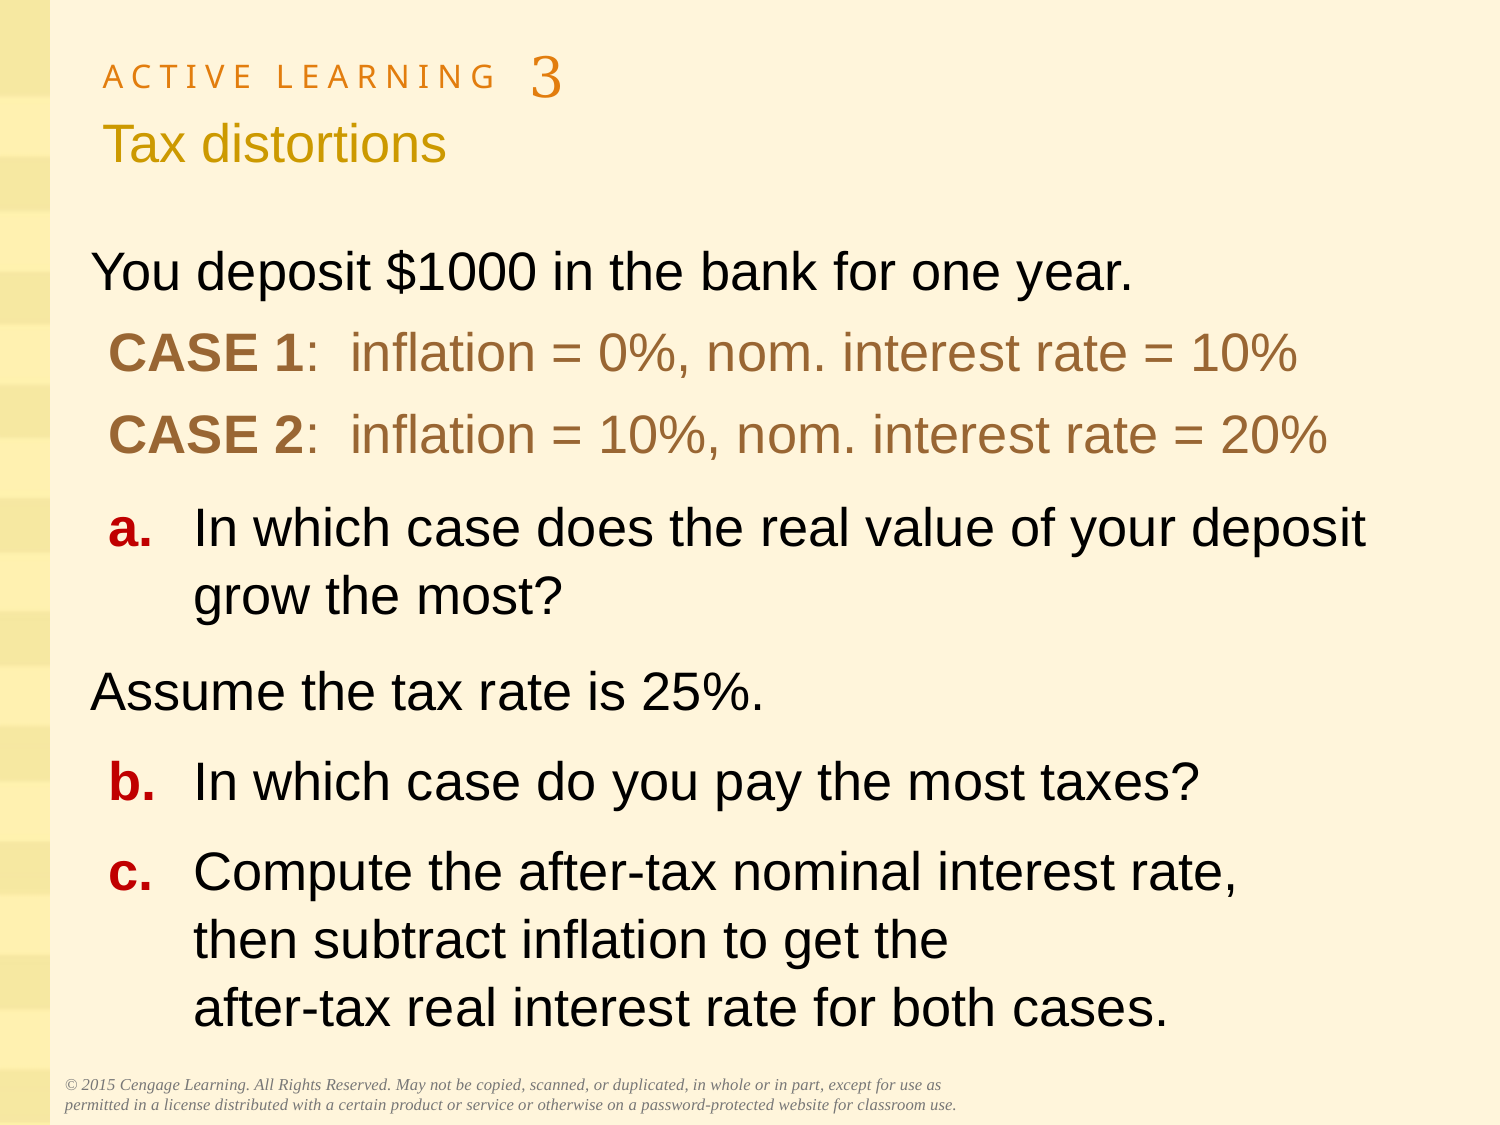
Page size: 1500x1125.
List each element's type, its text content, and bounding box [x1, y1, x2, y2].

list You deposit $1000 in the bank for one year. CASE 1: inflation = 0%, nom. interest rate = 10% CASE 2: inflation = 10%, nom. interest rate = 20% a. In which case does the real value of your deposit grow the most? Assume the tax rate is 25%. b. In which case do you pay the most taxes? c. Compute the after-tax nominal interest rate, then subtract inflation to get the after-tax real interest rate for both cases. [75, 224, 1450, 1086]
picture [0, 0, 51, 1125]
title ACTIVE LEARNING 3 Tax distortions [87, 24, 1435, 182]
text_box © 2015 Cengage Learning. All Rights Reserved. May not be copied, scanned, or duplicated, in whole or in part, except for use as permitted in a license distributed with a certain product or service or otherwise on a password-protected website for classroom use. [54, 1066, 977, 1121]
